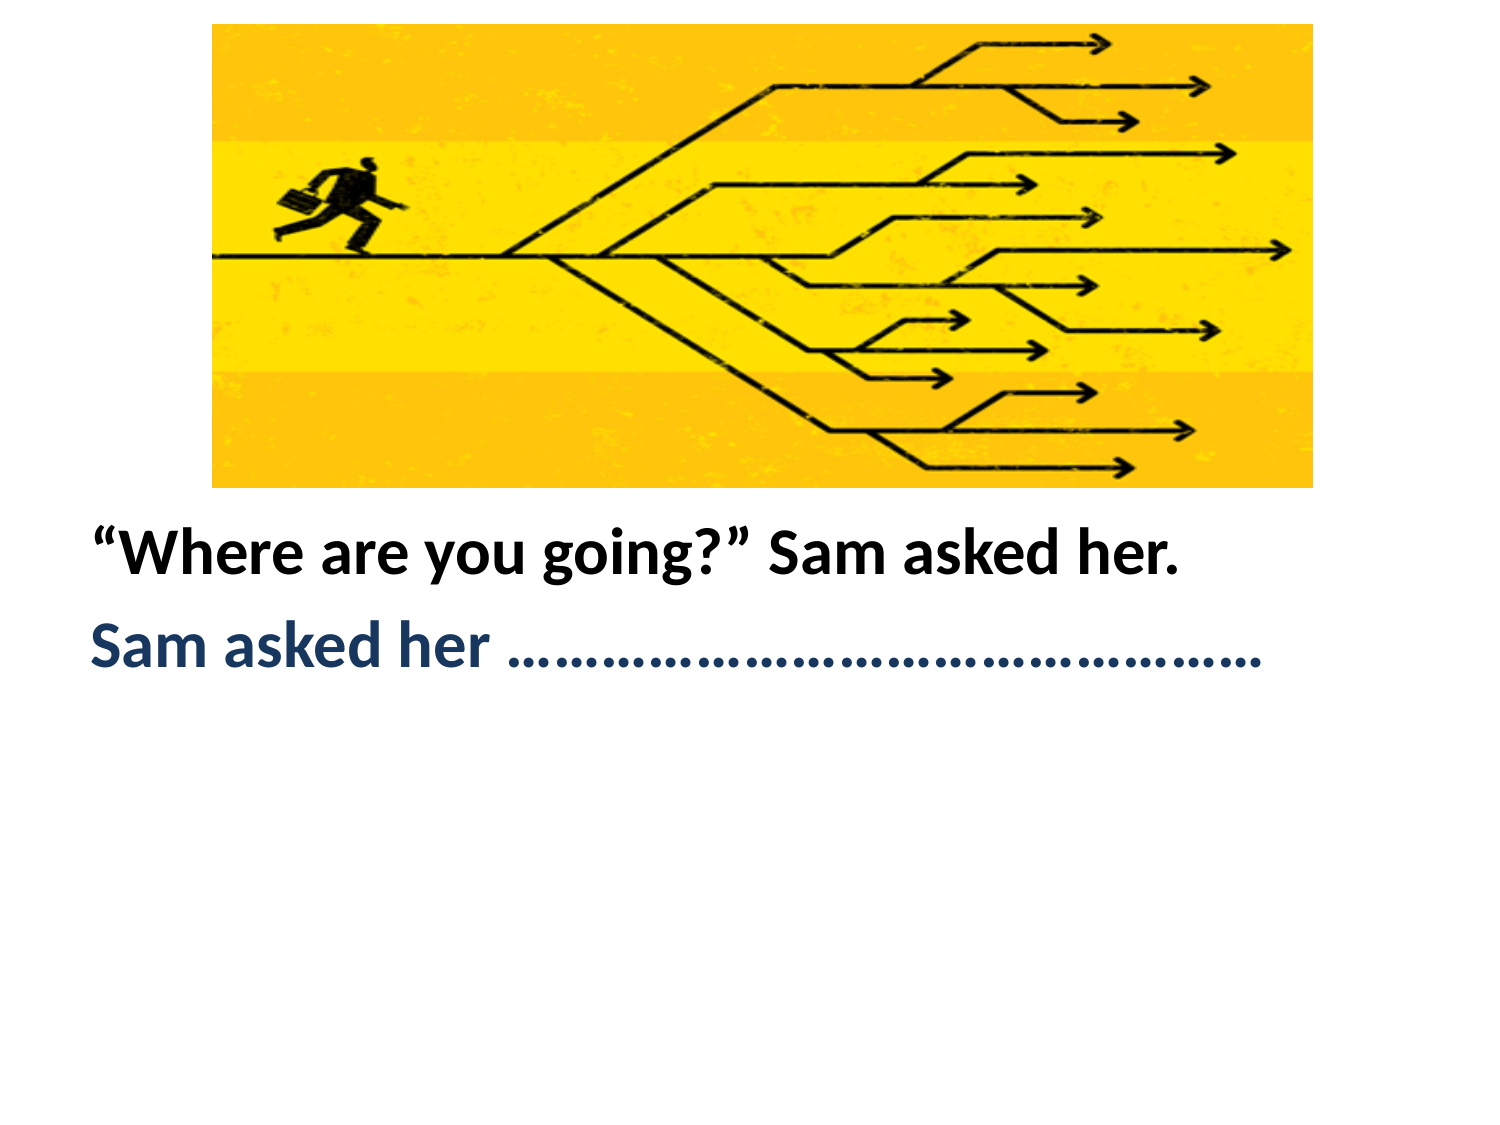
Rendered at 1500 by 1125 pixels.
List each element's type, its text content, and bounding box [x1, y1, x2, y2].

list “Where are you going?” Sam asked her. Sam asked her ………………………………………… [75, 500, 1425, 1005]
picture [212, 24, 1313, 488]
